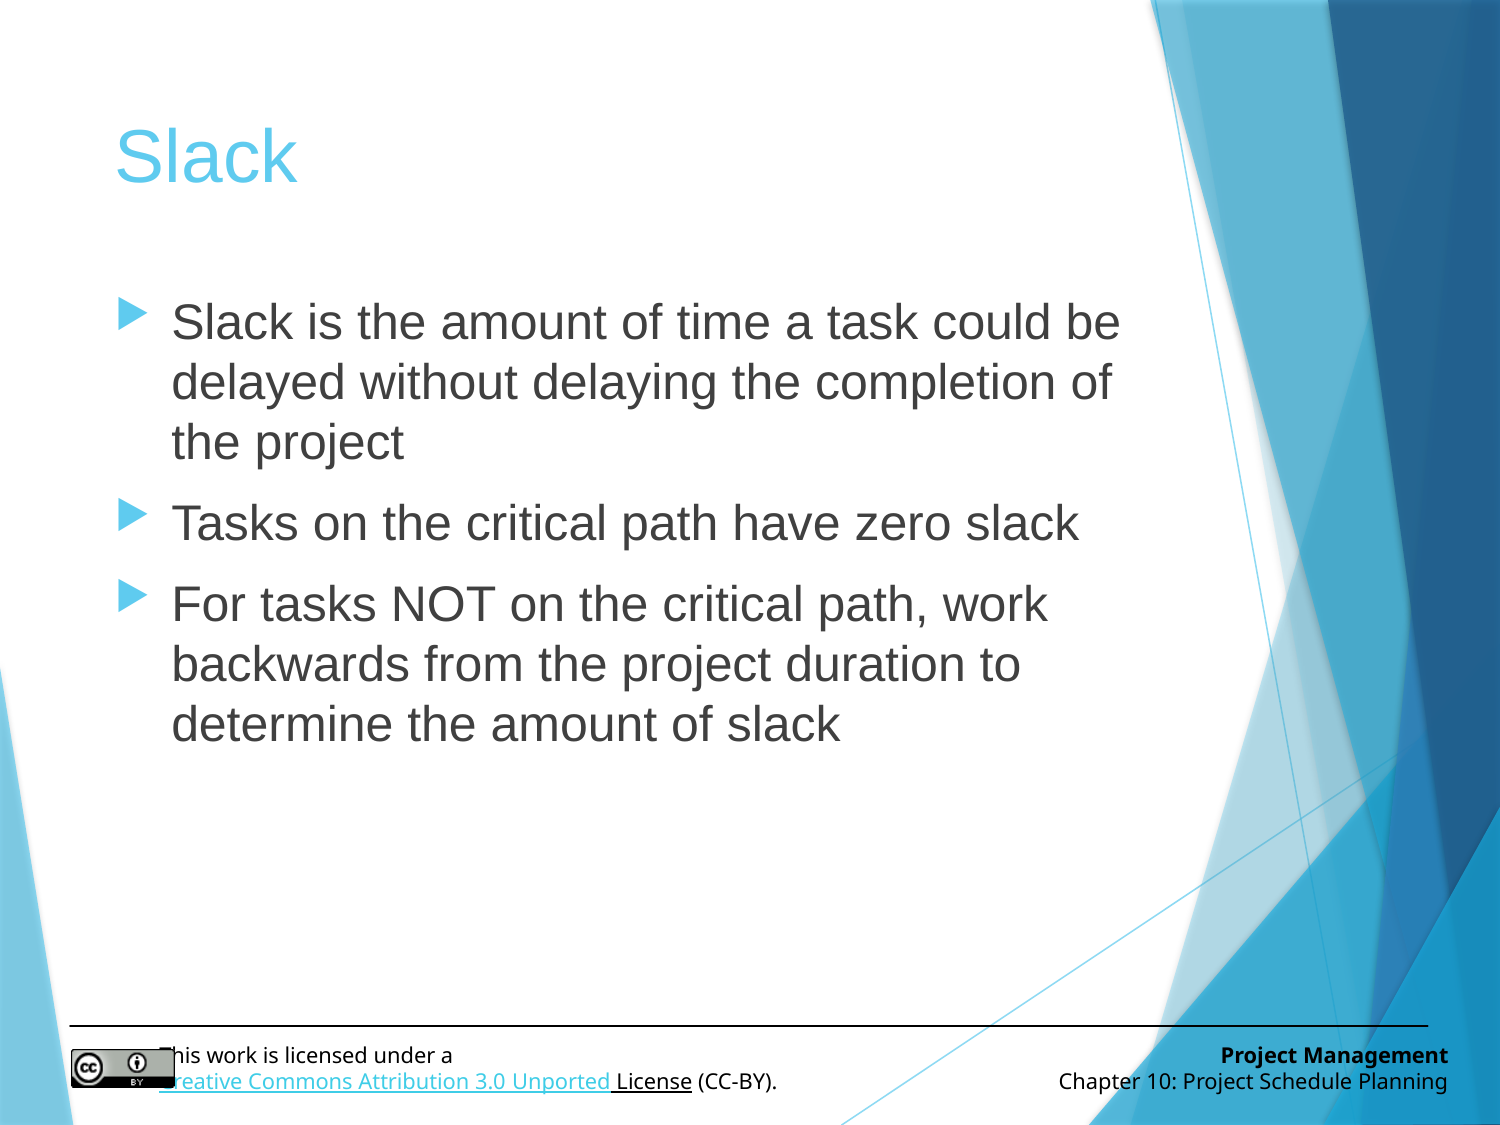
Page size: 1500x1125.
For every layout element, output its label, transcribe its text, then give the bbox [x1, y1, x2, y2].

title Slack [99, 99, 1142, 281]
picture [71, 1049, 175, 1088]
list Slack is the amount of time a task could be delayed without delaying the completion of the project Tasks on the critical path have zero slack For tasks NOT on the critical path, work backwards from the project duration to determine the amount of slack [99, 281, 1142, 919]
